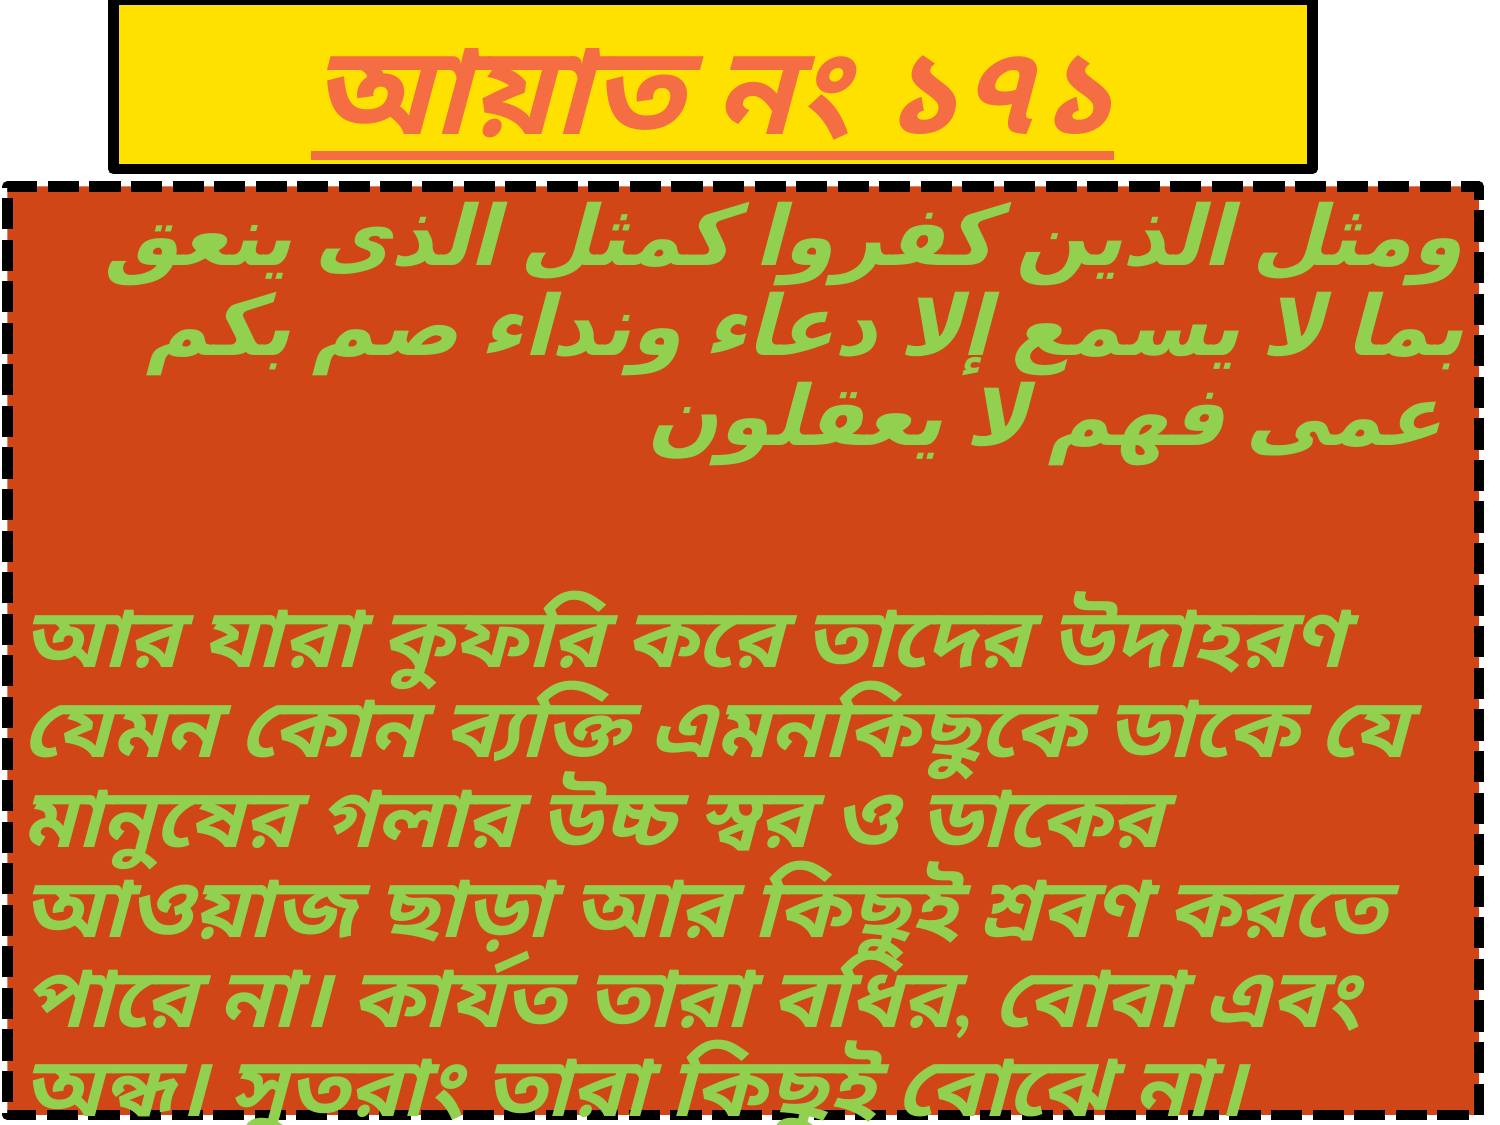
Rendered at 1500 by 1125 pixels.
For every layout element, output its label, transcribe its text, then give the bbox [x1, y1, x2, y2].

title আয়াত নং ১৭১ [113, 0, 1313, 170]
subtitle ومثل الذين كفروا كمثل الذى ينعق بما لا يسمع إلا دعاء ونداء صم بكم عمى فهم لا يعقلون আর যারা কুফরি করে তাদের উদাহরণ যেমন কোন ব্যক্তি এমনকিছুকে ডাকে যে মানুষের গলার উচ্চ স্বর ও ডাকের আওয়াজ ছাড়া আর কিছুই শ্রবণ করতে পারে না। কার্যত তারা বধির, বোবা এবং অন্ধ। সুতরাং তারা কিছুই বোঝে না। [7, 186, 1479, 1115]
